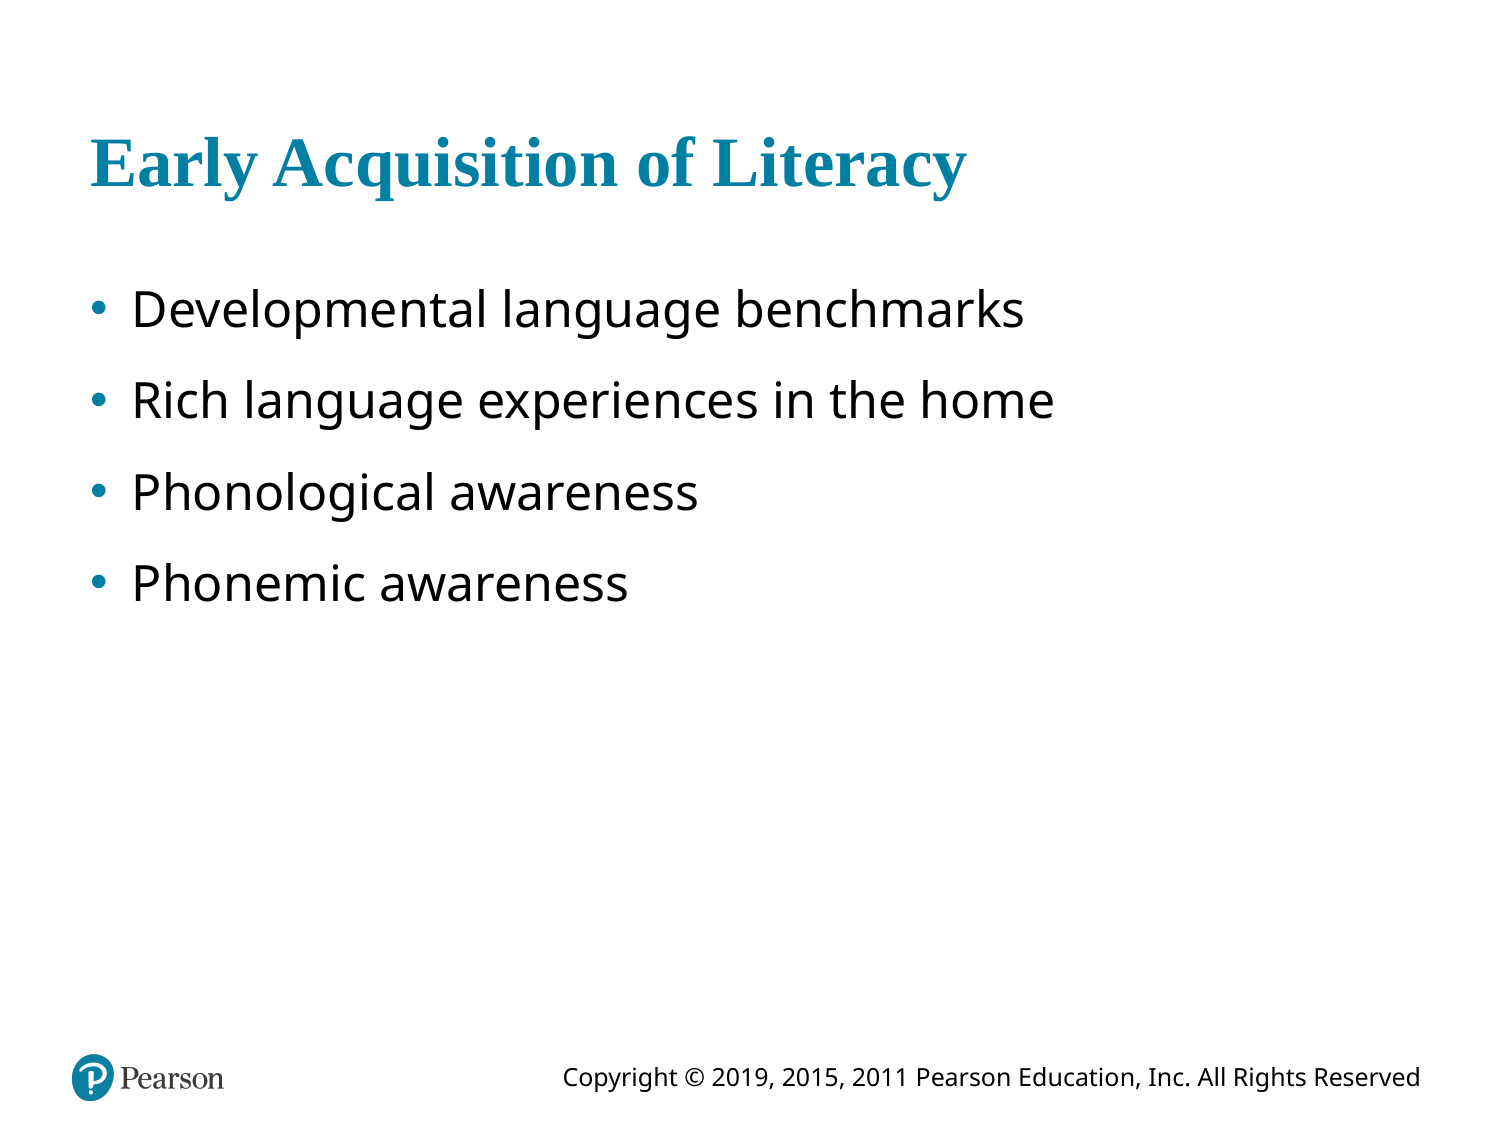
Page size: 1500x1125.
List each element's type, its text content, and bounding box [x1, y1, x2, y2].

picture [72, 1087, 83, 1101]
picture [72, 1054, 88, 1070]
list Developmental language benchmarks Rich language experiences in the home Phonological awareness Phonemic awareness [75, 262, 1425, 630]
picture [98, 1054, 224, 1101]
picture [80, 1063, 106, 1088]
title Early Acquisition of Literacy [75, 35, 1425, 216]
